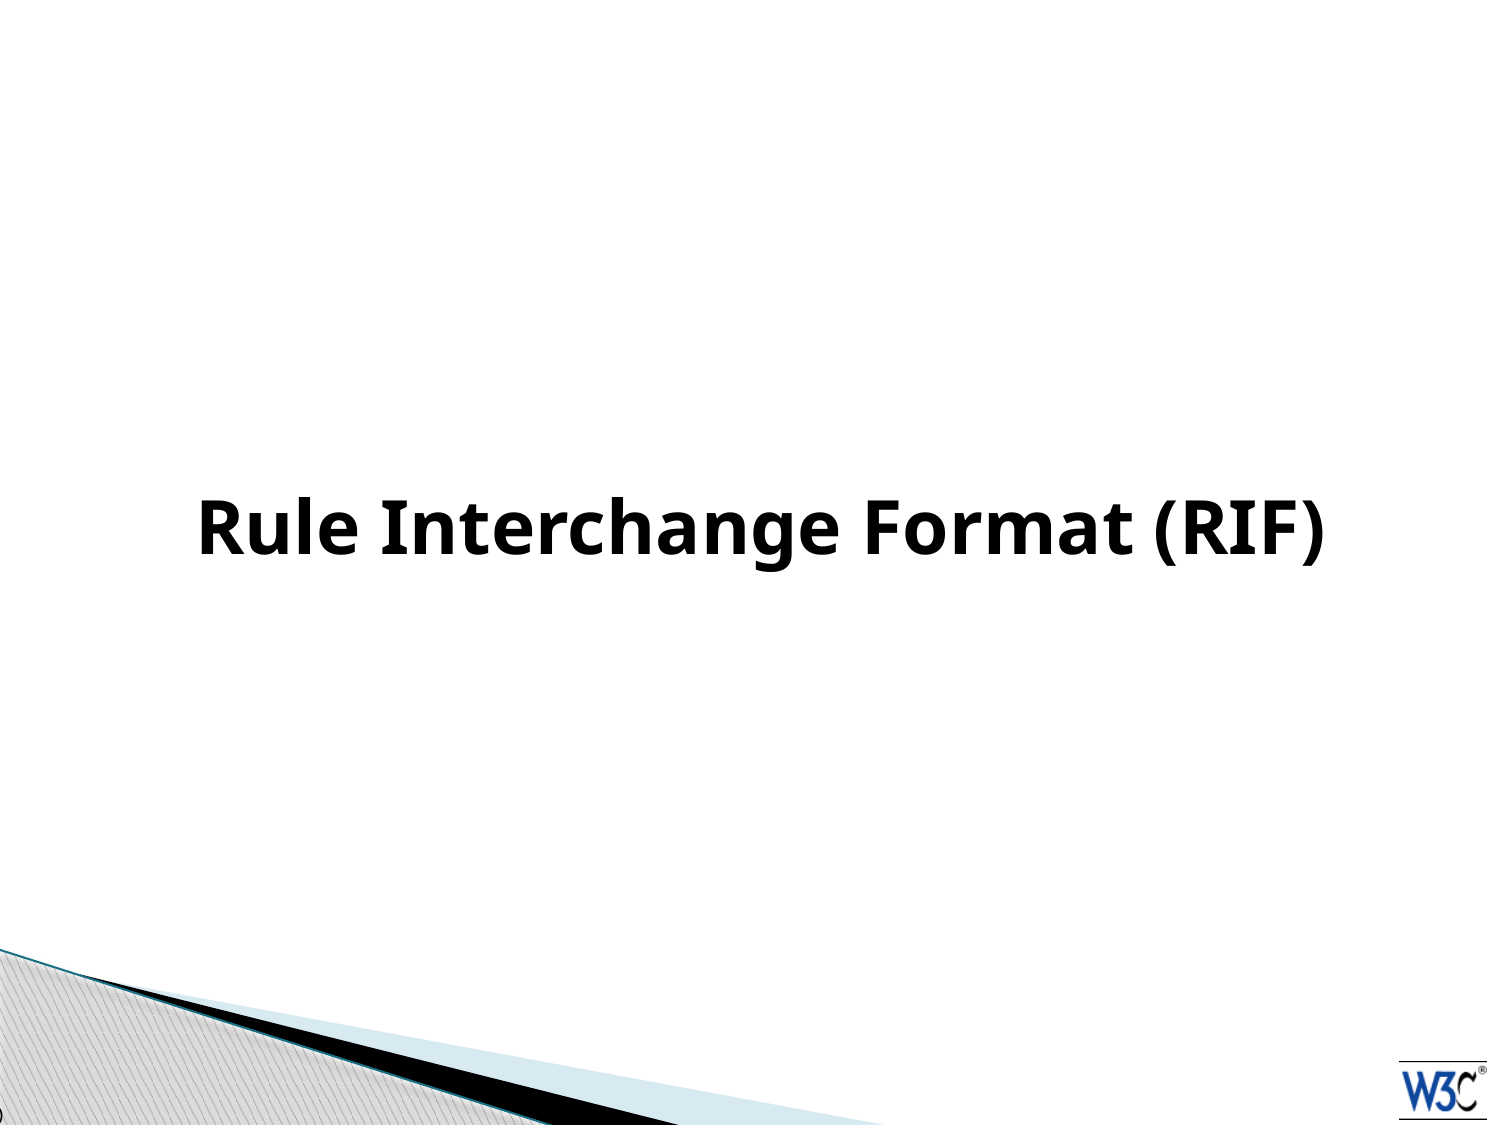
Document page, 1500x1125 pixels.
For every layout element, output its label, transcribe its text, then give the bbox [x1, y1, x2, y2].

title Rule Interchange Format (RIF) [69, 471, 1453, 696]
picture [1399, 1061, 1487, 1120]
